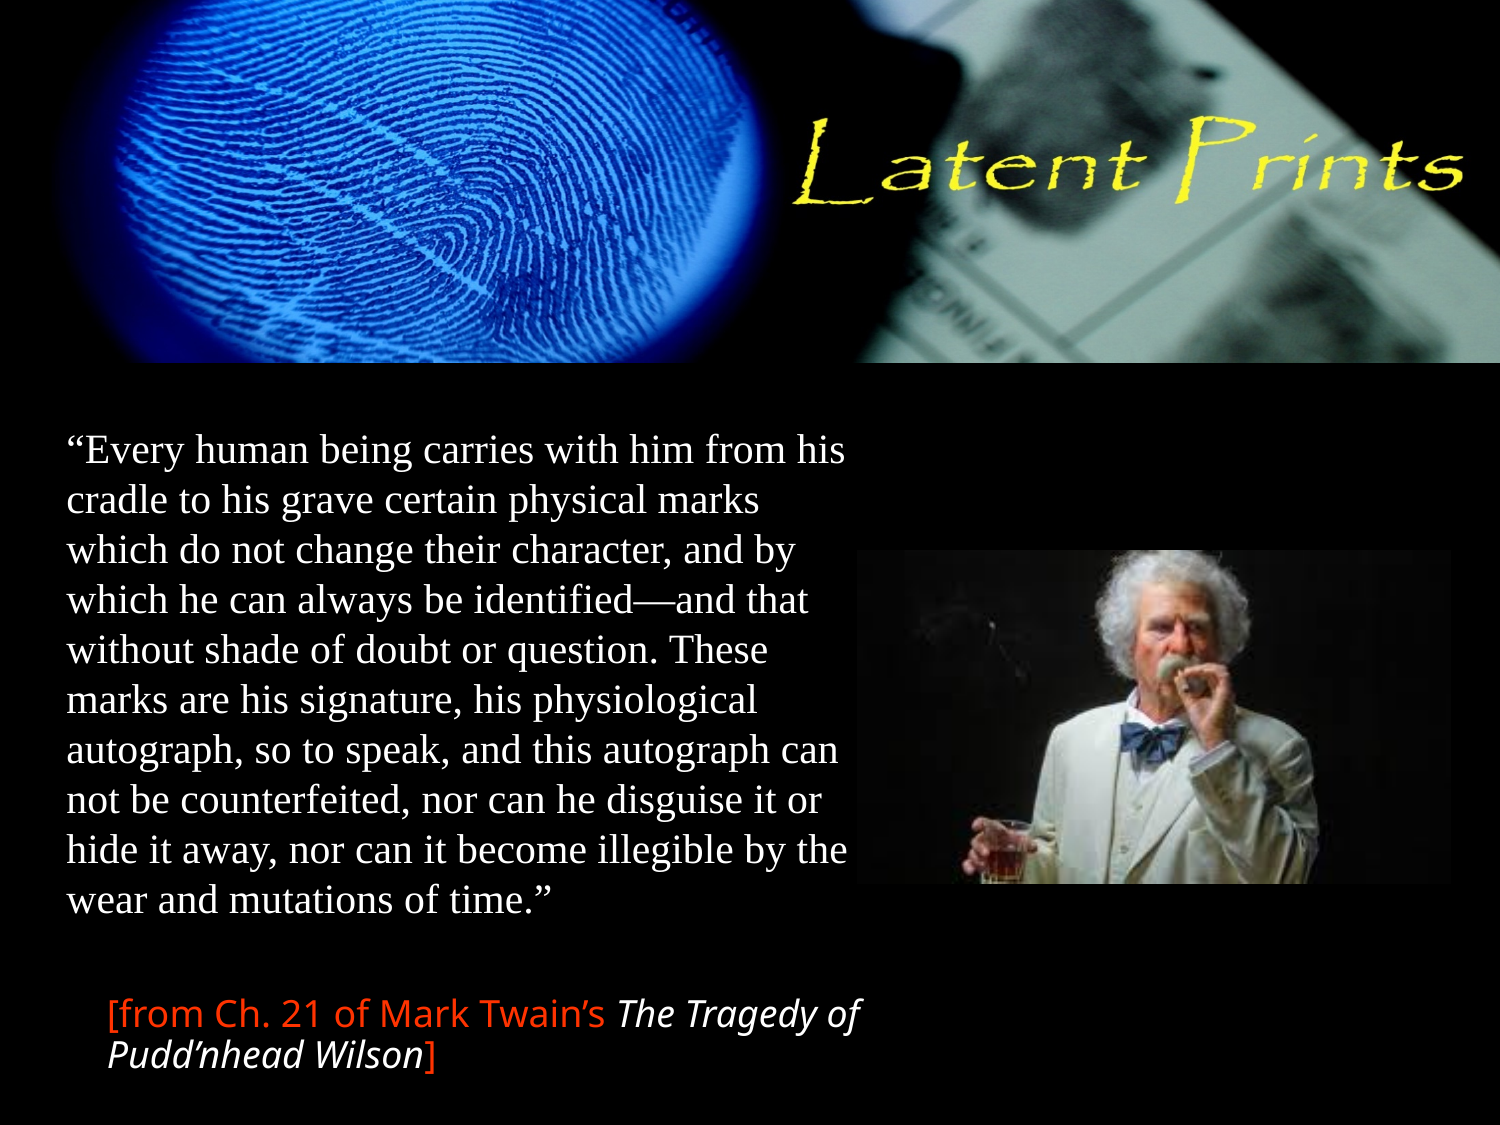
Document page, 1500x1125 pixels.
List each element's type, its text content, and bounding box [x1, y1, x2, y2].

picture [0, 0, 1500, 363]
text_box “Every human being carries with him from his cradle to his grave certain physical marks which do not change their character, and by which he can always be identified—and that without shade of doubt or question. These marks are his signature, his physiological autograph, so to speak, and this autograph can not be counterfeited, nor can he disguise it or hide it away, nor can it become illegible by the wear and mutations of time.” [51, 414, 881, 930]
text_box [from Ch. 21 of Mark Twain’s The Tragedy of Pudd’nhead Wilson] [91, 902, 881, 1084]
picture [857, 550, 1451, 885]
